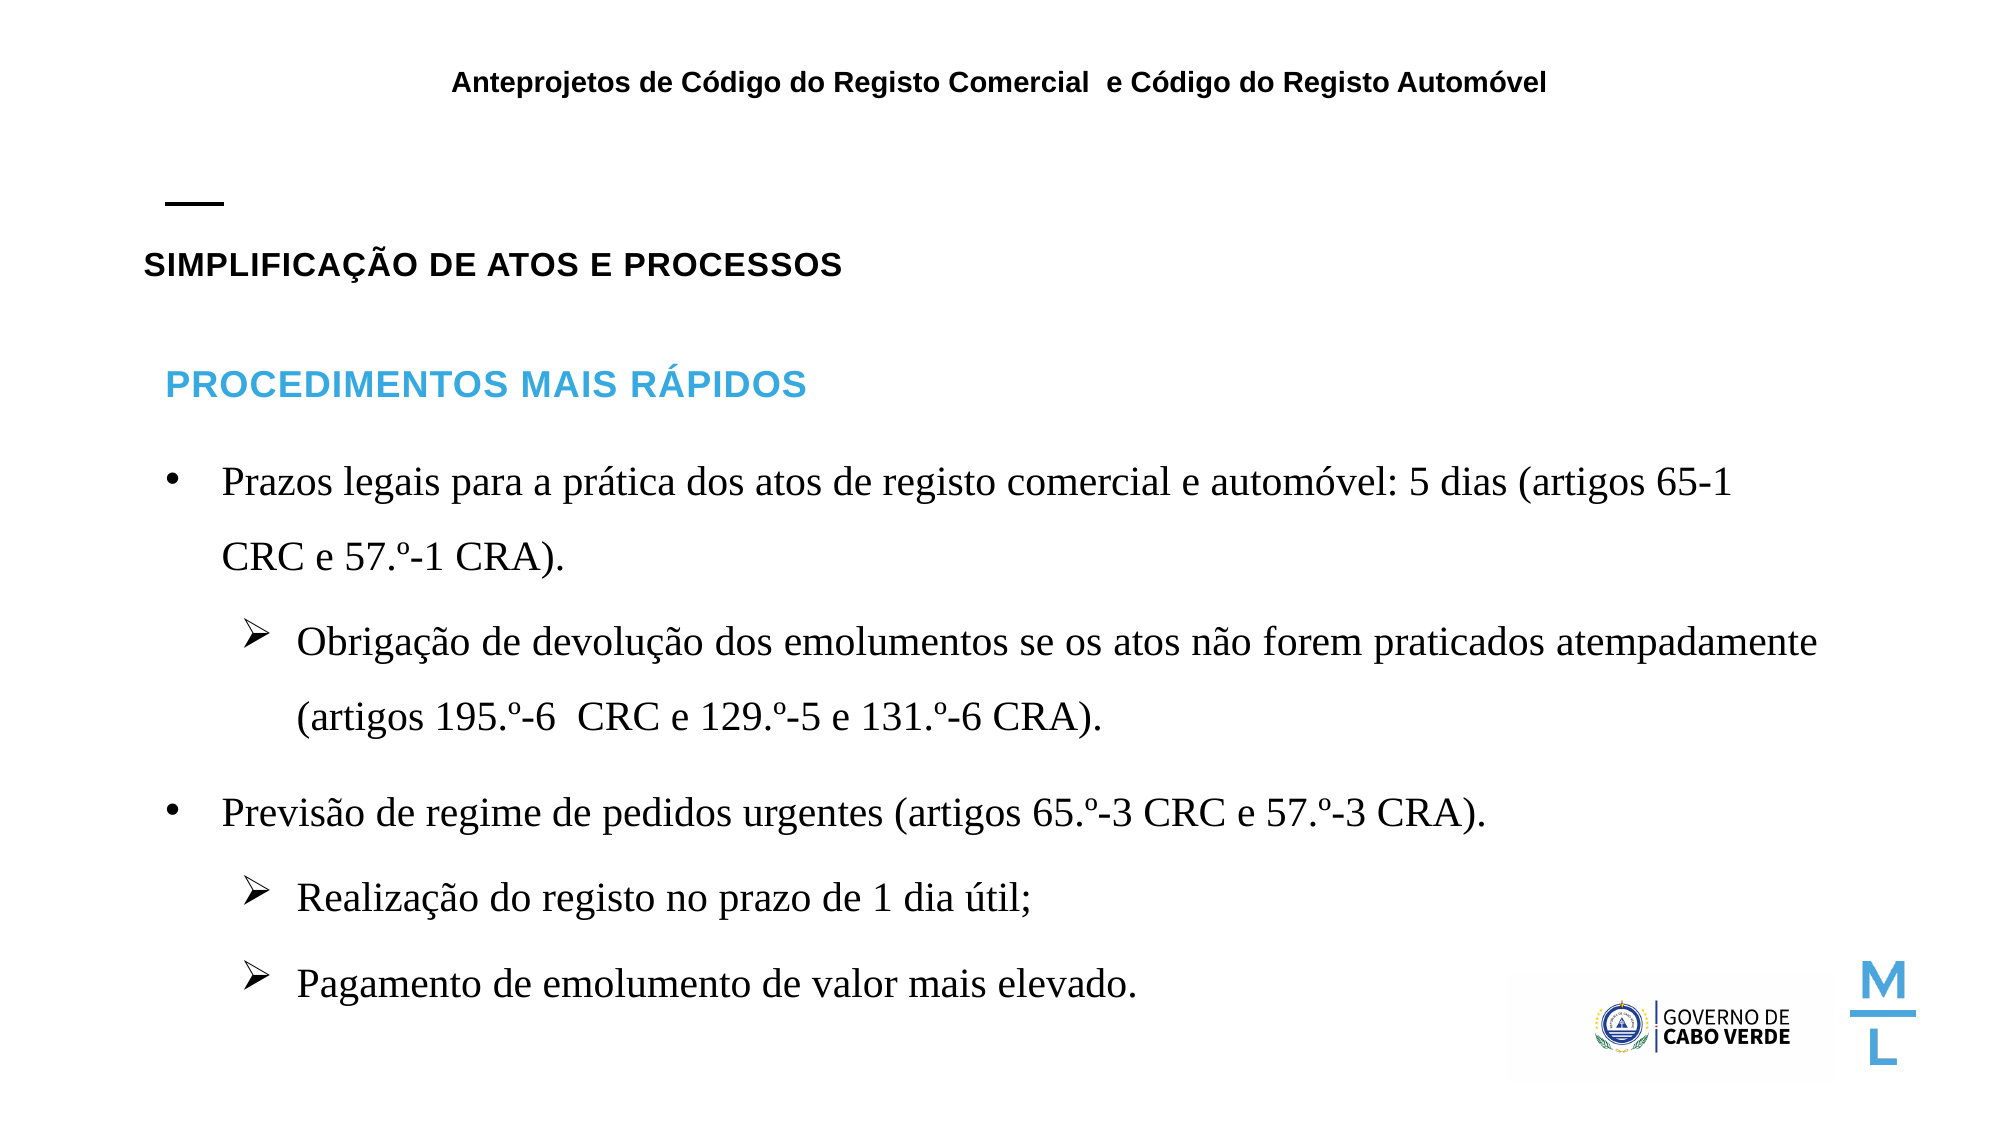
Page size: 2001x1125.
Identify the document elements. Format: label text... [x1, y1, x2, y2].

picture [1506, 974, 1835, 1082]
list SIMPLIFICAÇÃO DE ATOS E PROCESSOS [143, 240, 1000, 318]
picture [1850, 961, 1916, 1065]
list Prazos legais para a prática dos atos de registo comercial e automóvel: 5 dias (artigos 65-1 CRC e 57.º-1 CRA). Obrigação de devolução dos emolumentos se os atos não forem praticados atempadamente (artigos 195.º-6 CRC e 129.º-5 e 131.º-6 CRA). Previsão de regime de pedidos urgentes (artigos 65.º-3 CRC e 57.º-3 CRA). Realização do registo no prazo de 1 dia útil; Pagamento de emolumento de valor mais elevado. [165, 420, 1835, 1010]
title Anteprojetos de Código do Registo Comercial e Código do Registo Automóvel [165, 59, 1835, 107]
list Procedimentos mais rápidos [165, 292, 1768, 420]
